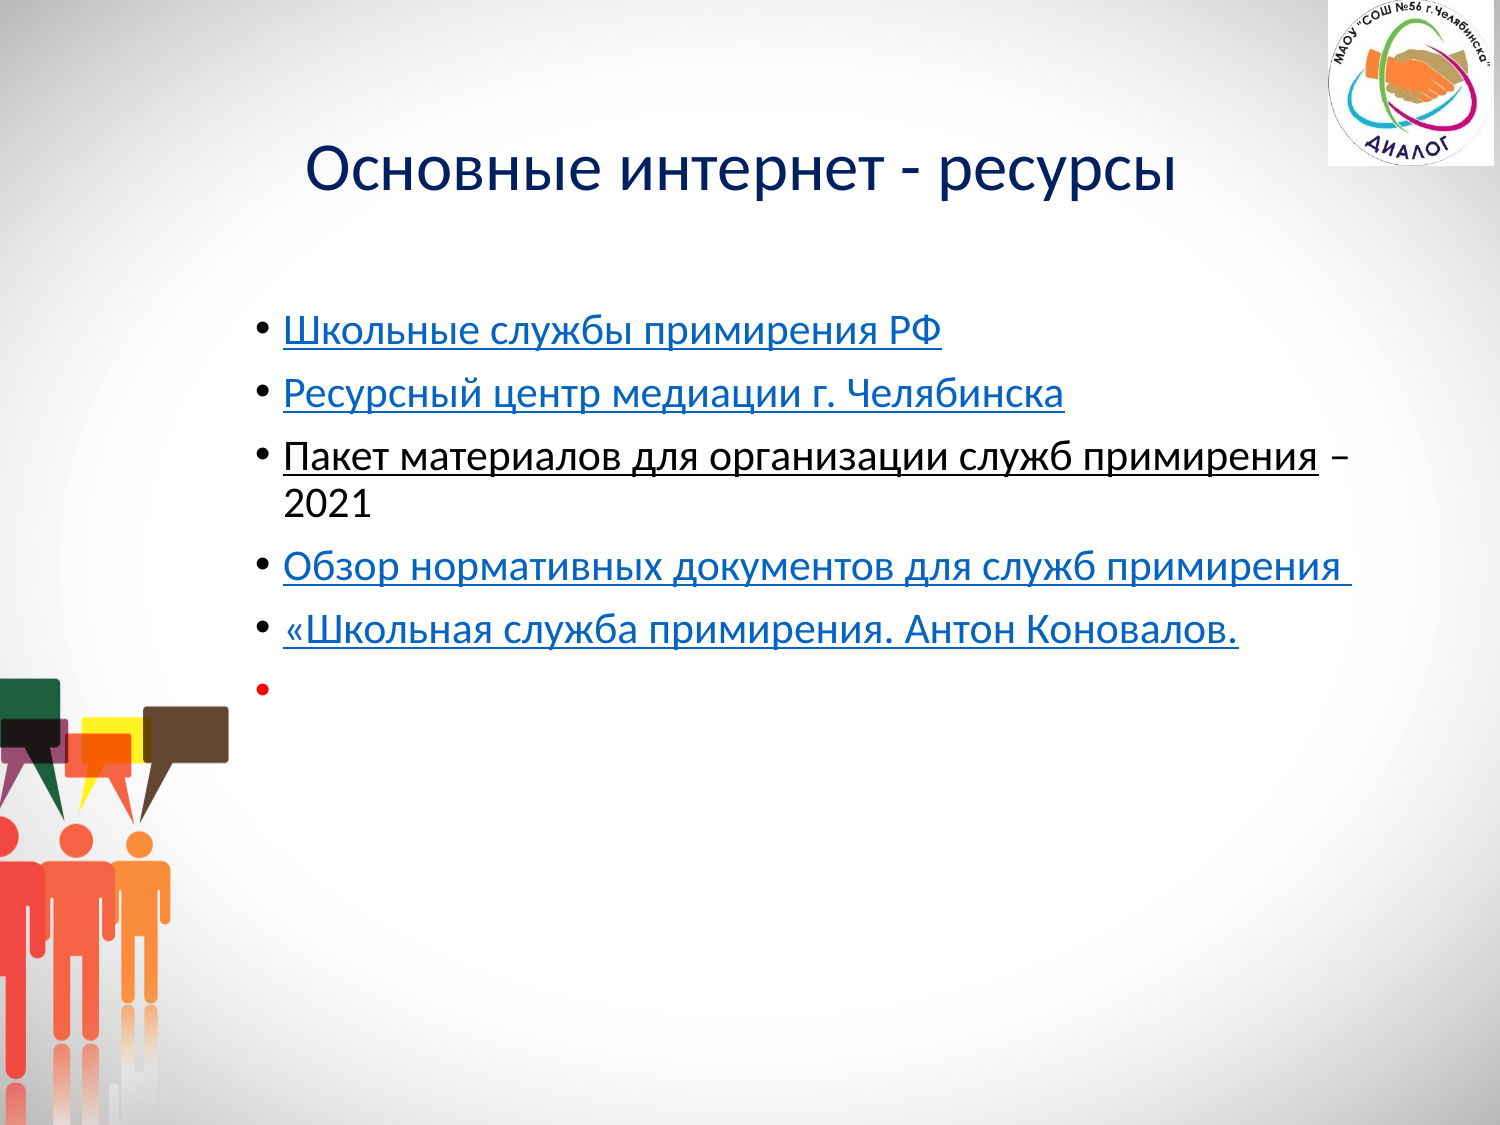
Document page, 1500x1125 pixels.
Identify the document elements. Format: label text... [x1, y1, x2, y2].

picture [0, 0, 1500, 1125]
list Школьные службы примирения РФ Ресурсный центр медиации г. Челябинска Пакет материалов для организации служб примирения – 2021 Обзор нормативных документов для служб примирения «Школьная служба примирения. Антон Коновалов. [240, 299, 1397, 1014]
title Основные интернет - ресурсы [103, 59, 1397, 278]
